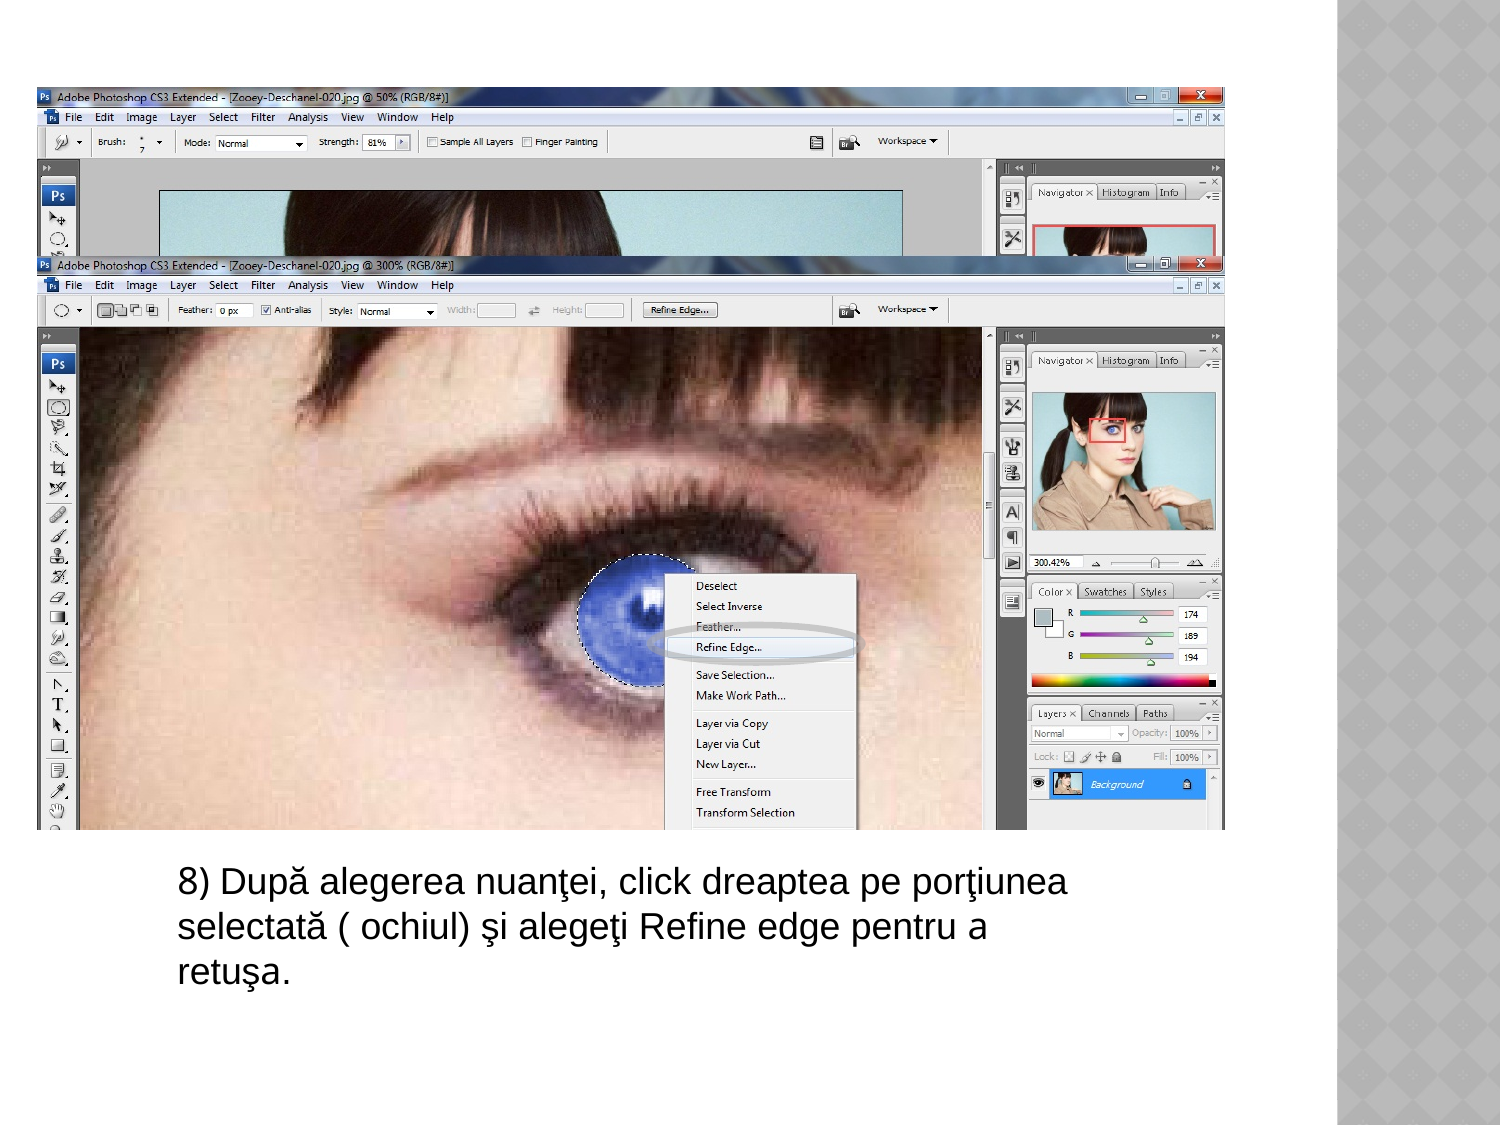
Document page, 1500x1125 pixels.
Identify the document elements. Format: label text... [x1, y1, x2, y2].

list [36, 87, 1226, 831]
text_box 8) După alegerea nuanţei, click dreaptea pe porţiunea selectată ( ochiul) şi alegeţi Refine edge pentru a retuşa. [162, 849, 1125, 1045]
